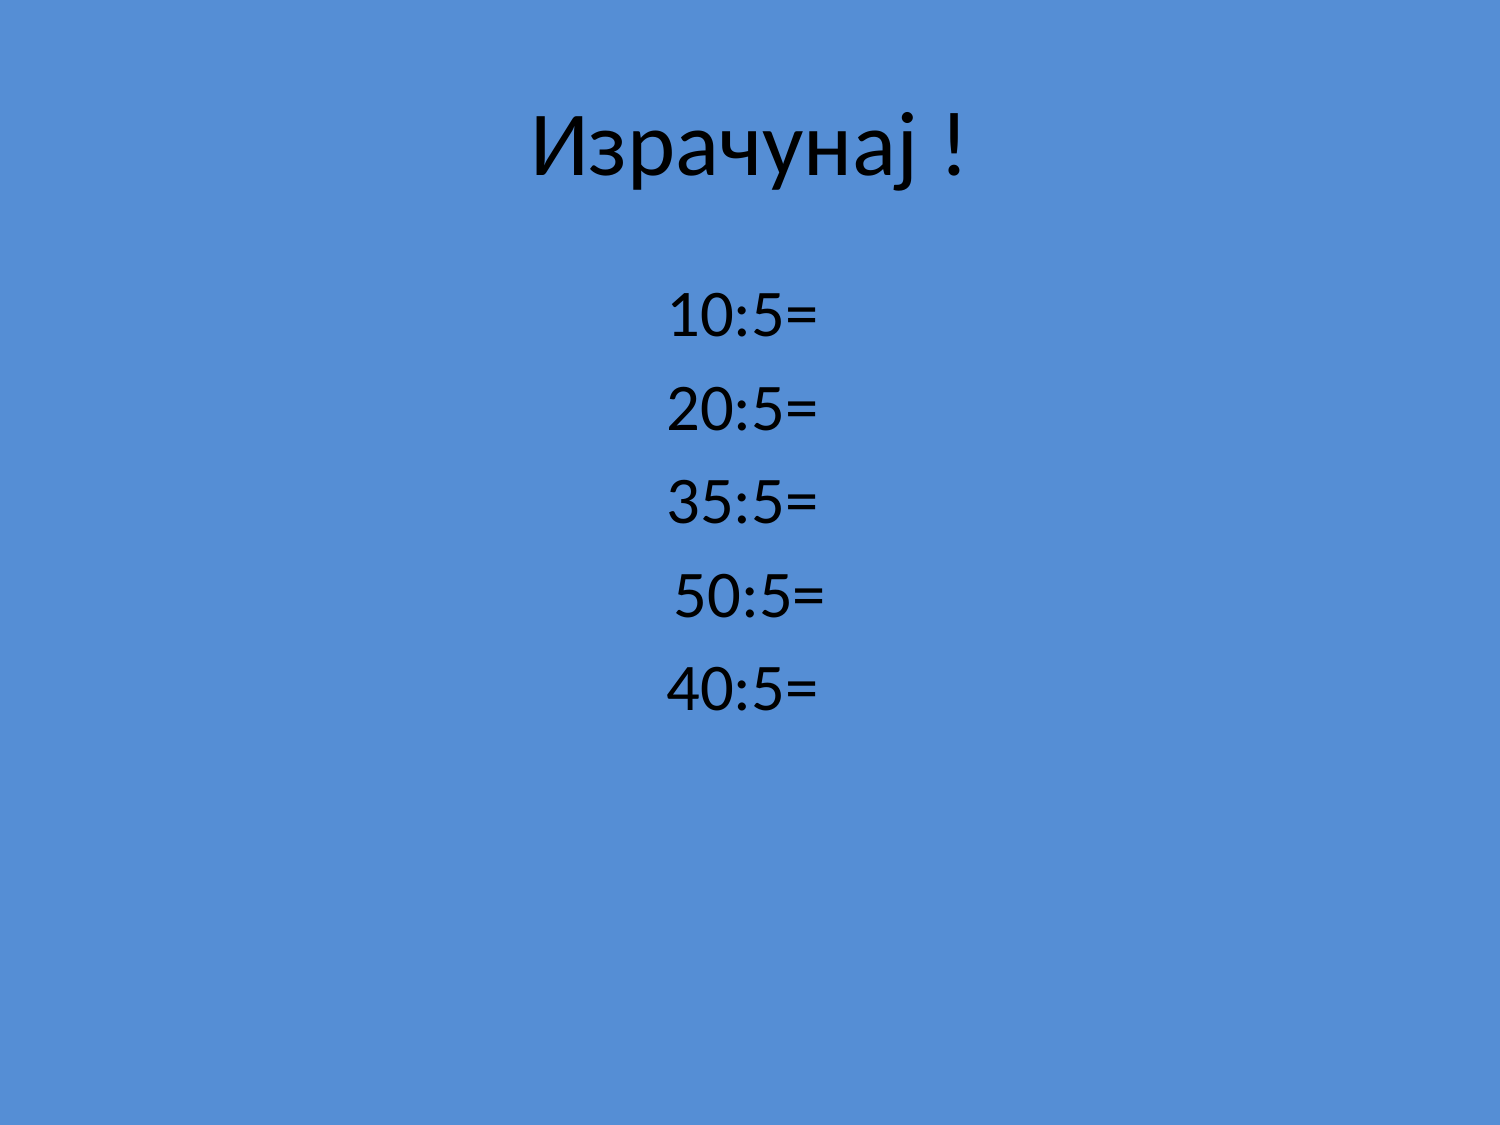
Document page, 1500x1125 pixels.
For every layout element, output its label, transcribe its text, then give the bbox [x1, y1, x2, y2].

title Израчунај ! [75, 45, 1425, 233]
list 10:5= 20:5= 35:5= 50:5= 40:5= [75, 262, 1425, 1005]
